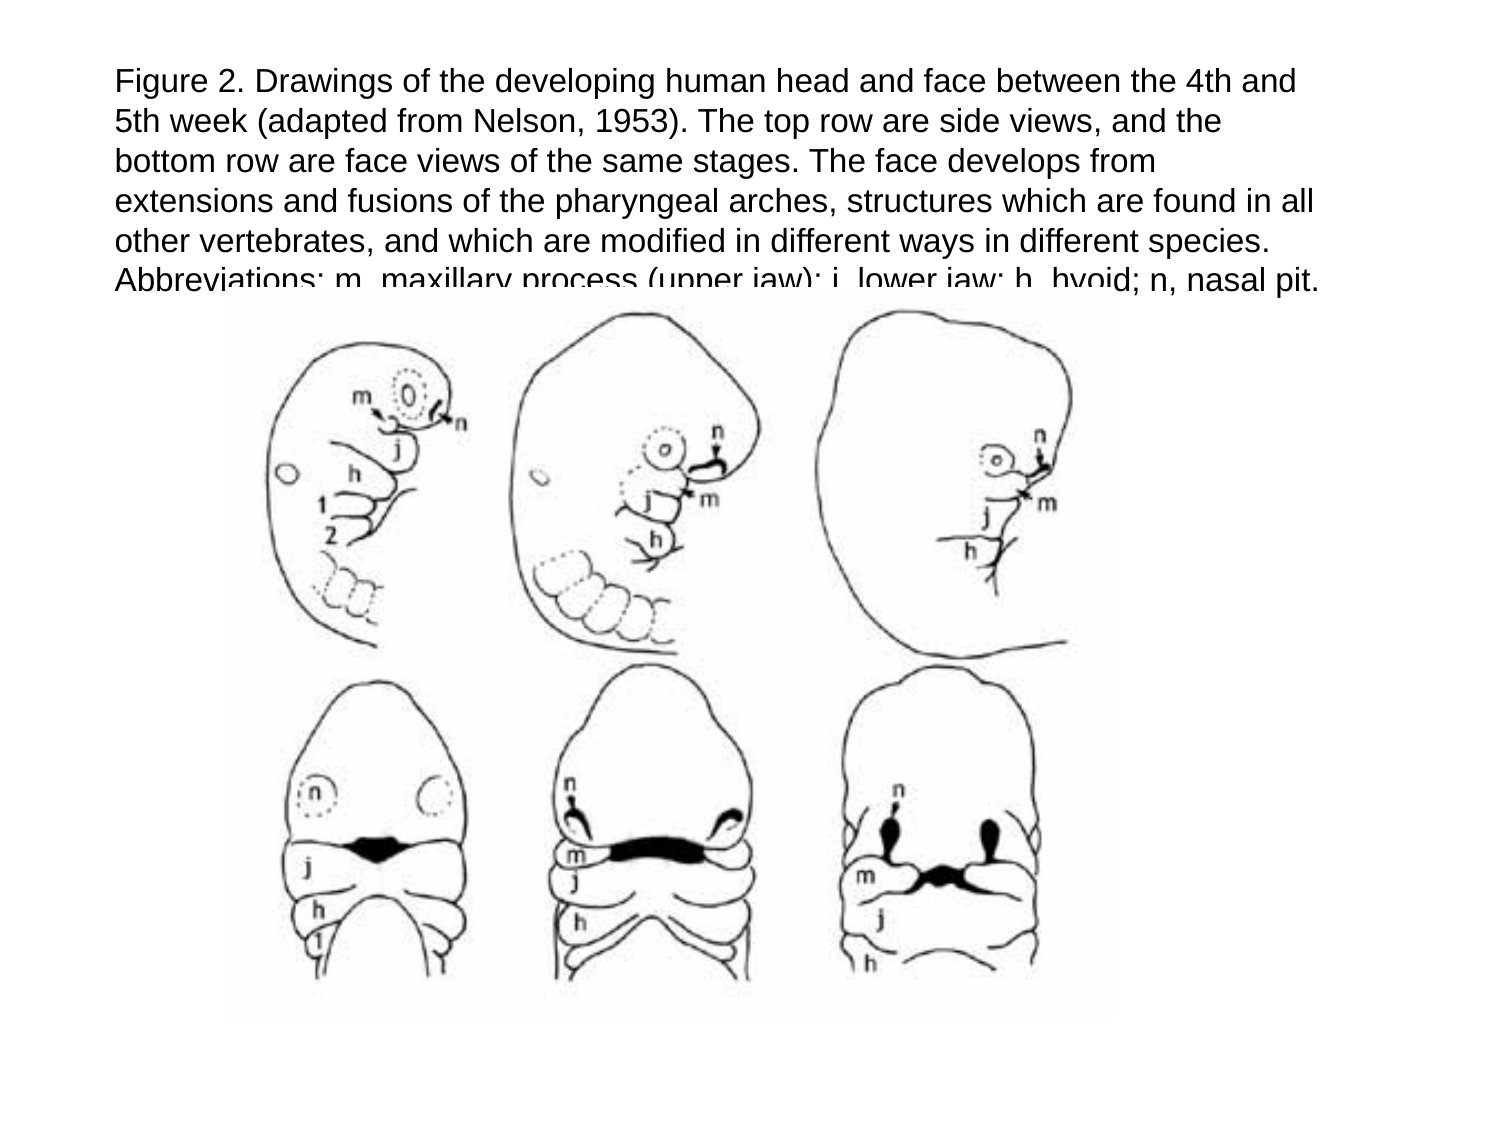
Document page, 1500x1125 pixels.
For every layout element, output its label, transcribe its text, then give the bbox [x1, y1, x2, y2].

text_box Figure 2. Drawings of the developing human head and face between the 4th and 5th week (adapted from Nelson, 1953). The top row are side views, and the bottom row are face views of the same stages. The face develops from extensions and fusions of the pharyngeal arches, structures which are found in all other vertebrates, and which are modified in different ways in different species. Abbreviations: m, maxillary process (upper jaw); j, lower jaw; h, hyoid; n, nasal pit. [99, 51, 1341, 306]
picture [224, 287, 1113, 1023]
